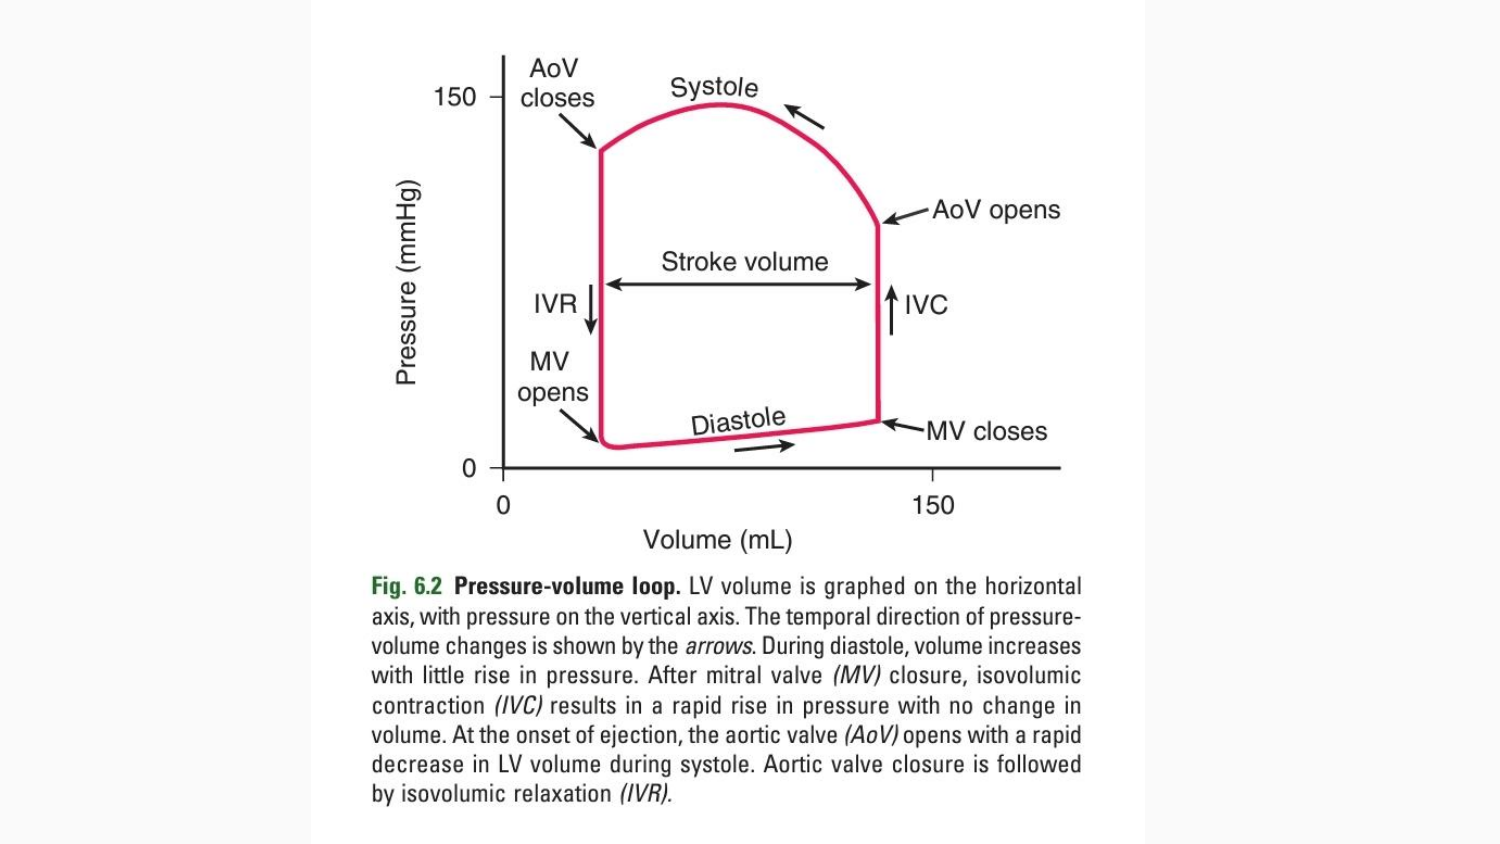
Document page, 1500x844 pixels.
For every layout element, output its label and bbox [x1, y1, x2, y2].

picture [311, 0, 1145, 844]
